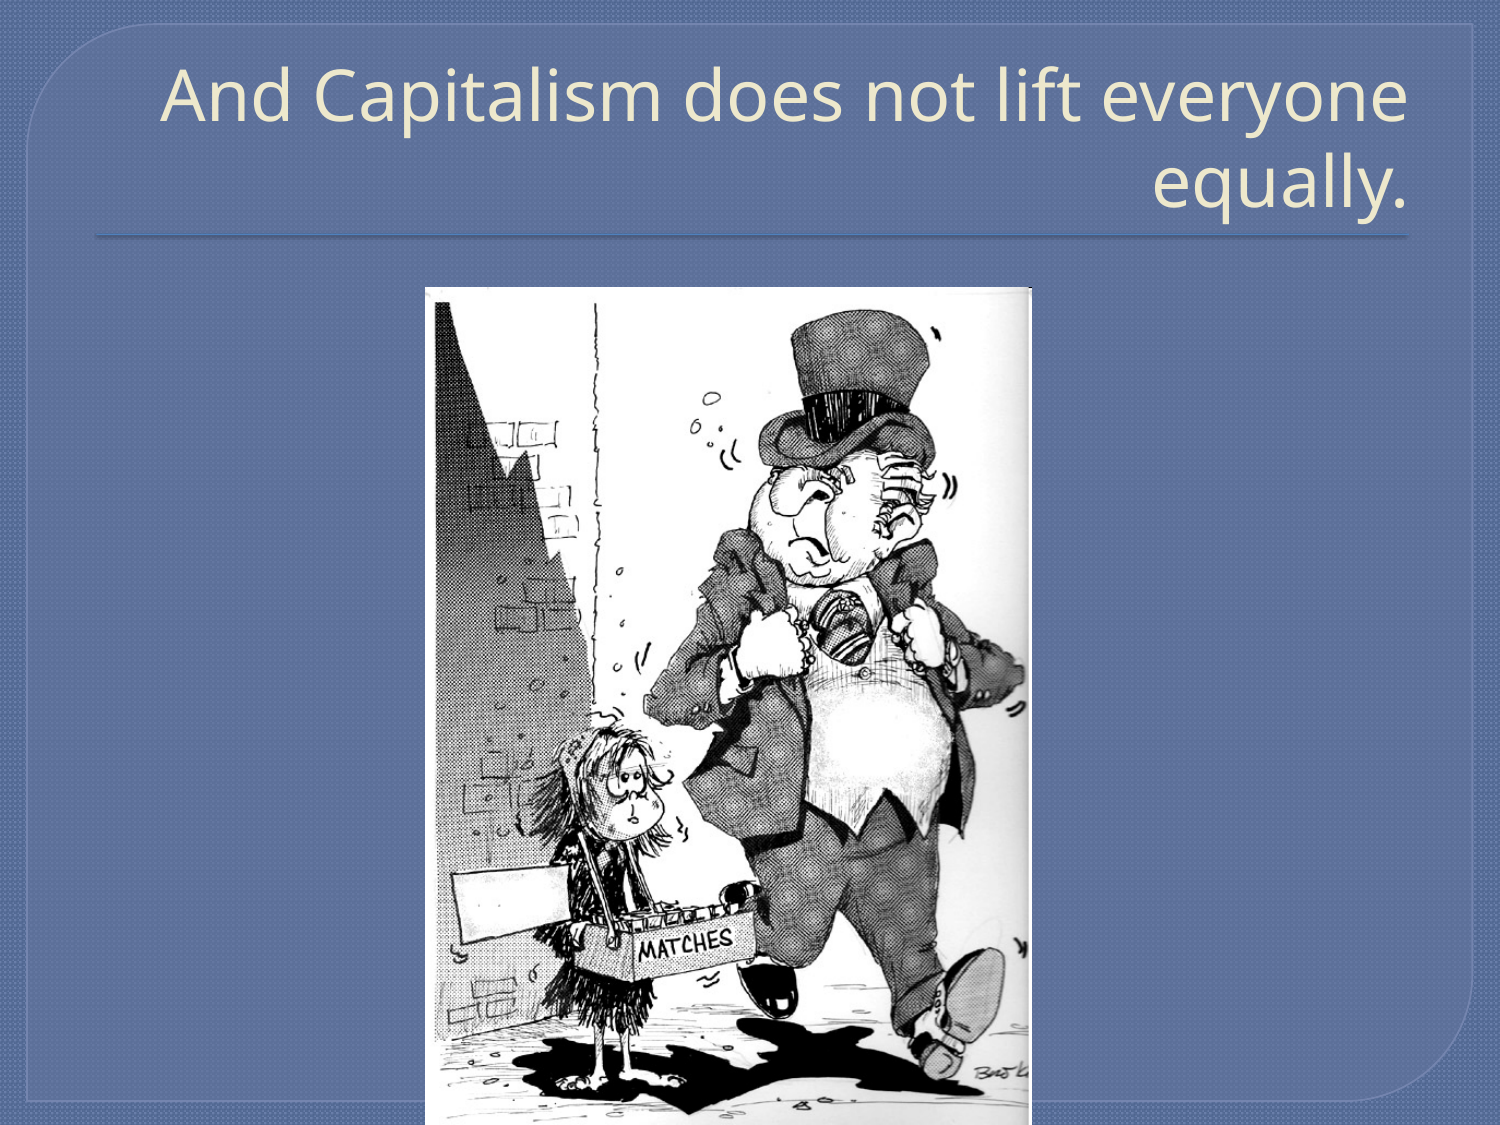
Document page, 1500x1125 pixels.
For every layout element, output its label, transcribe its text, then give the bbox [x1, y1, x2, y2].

title And Capitalism does not lift everyone equally. [75, 41, 1425, 230]
picture [424, 287, 1032, 1125]
